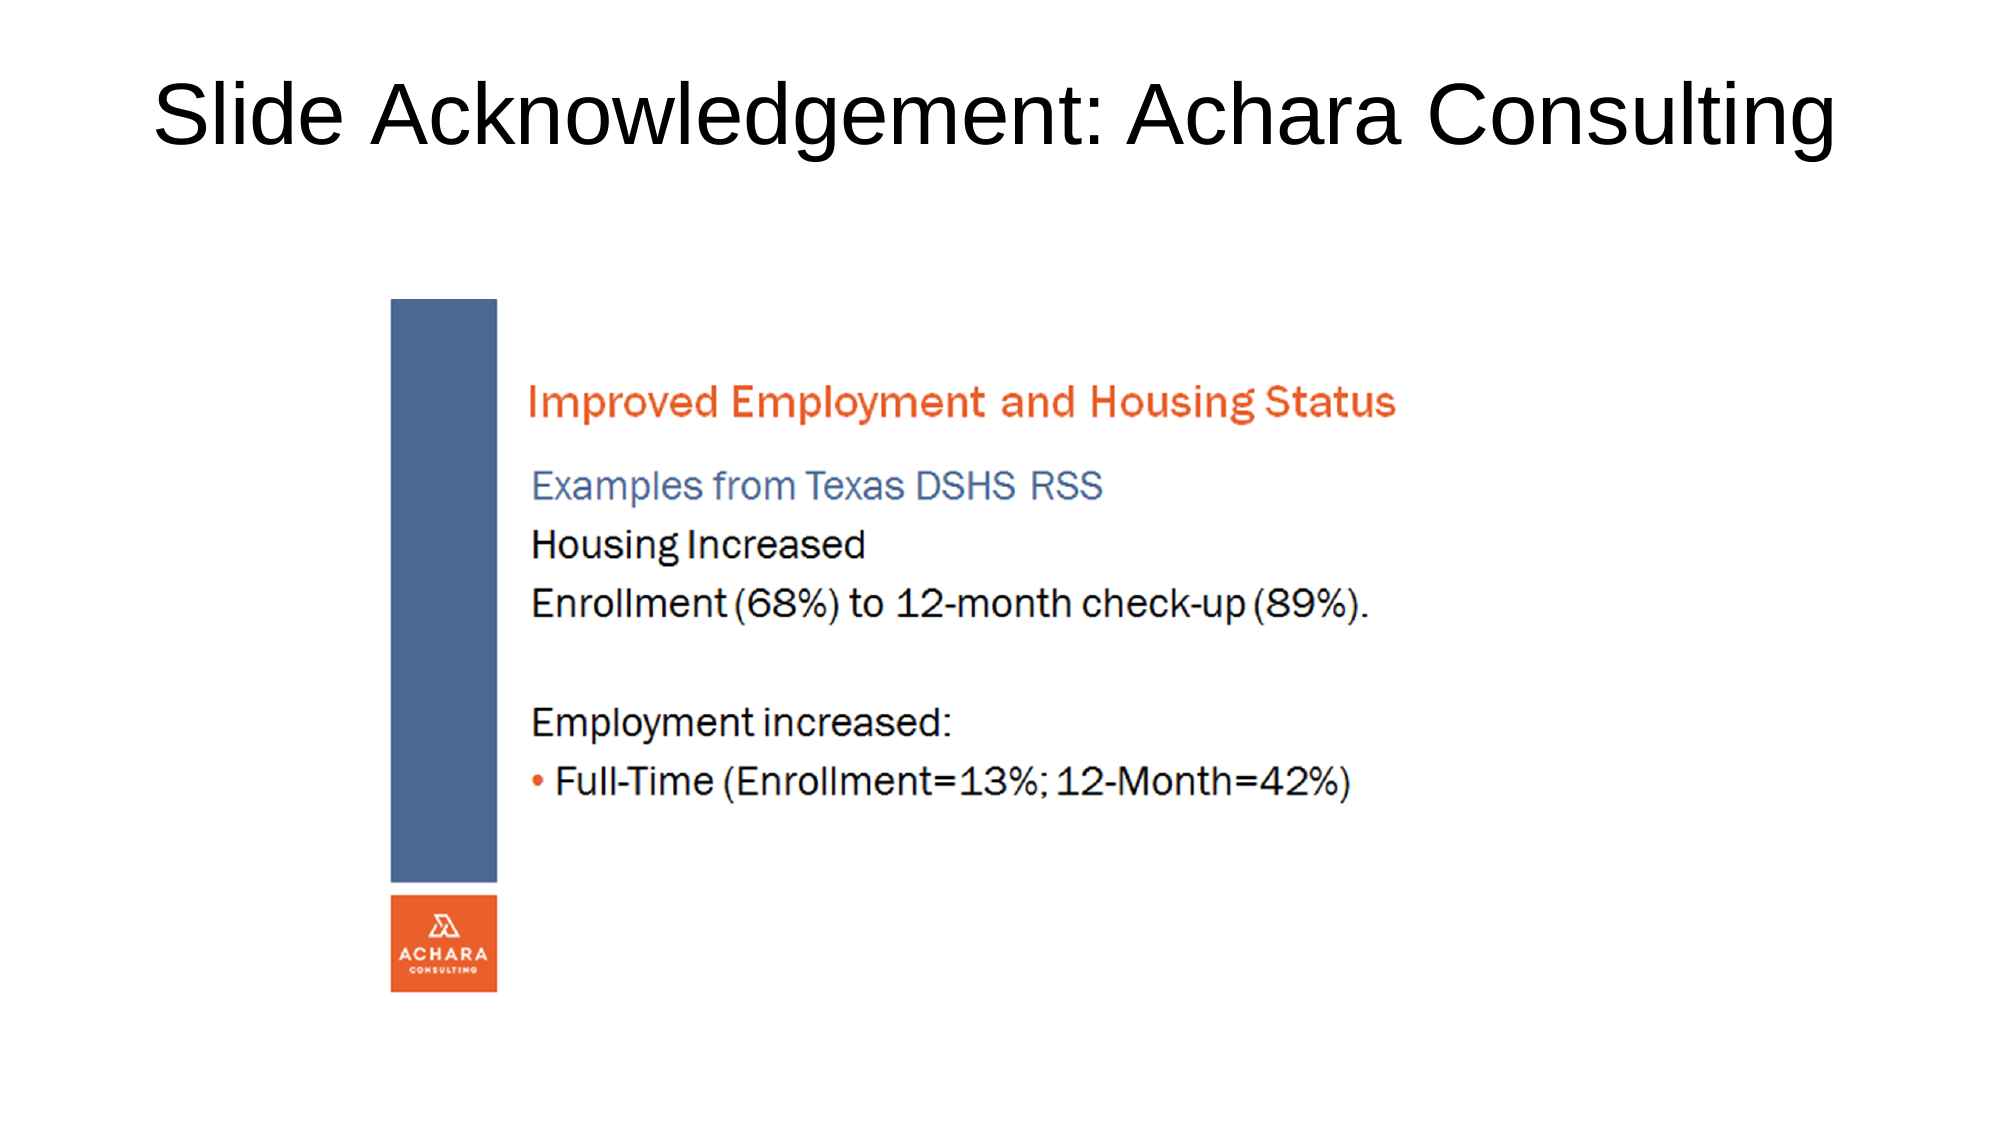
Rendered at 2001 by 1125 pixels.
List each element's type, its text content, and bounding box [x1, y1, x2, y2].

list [365, 299, 1635, 1014]
title Slide Acknowledgement: Achara Consulting [137, 59, 1863, 278]
